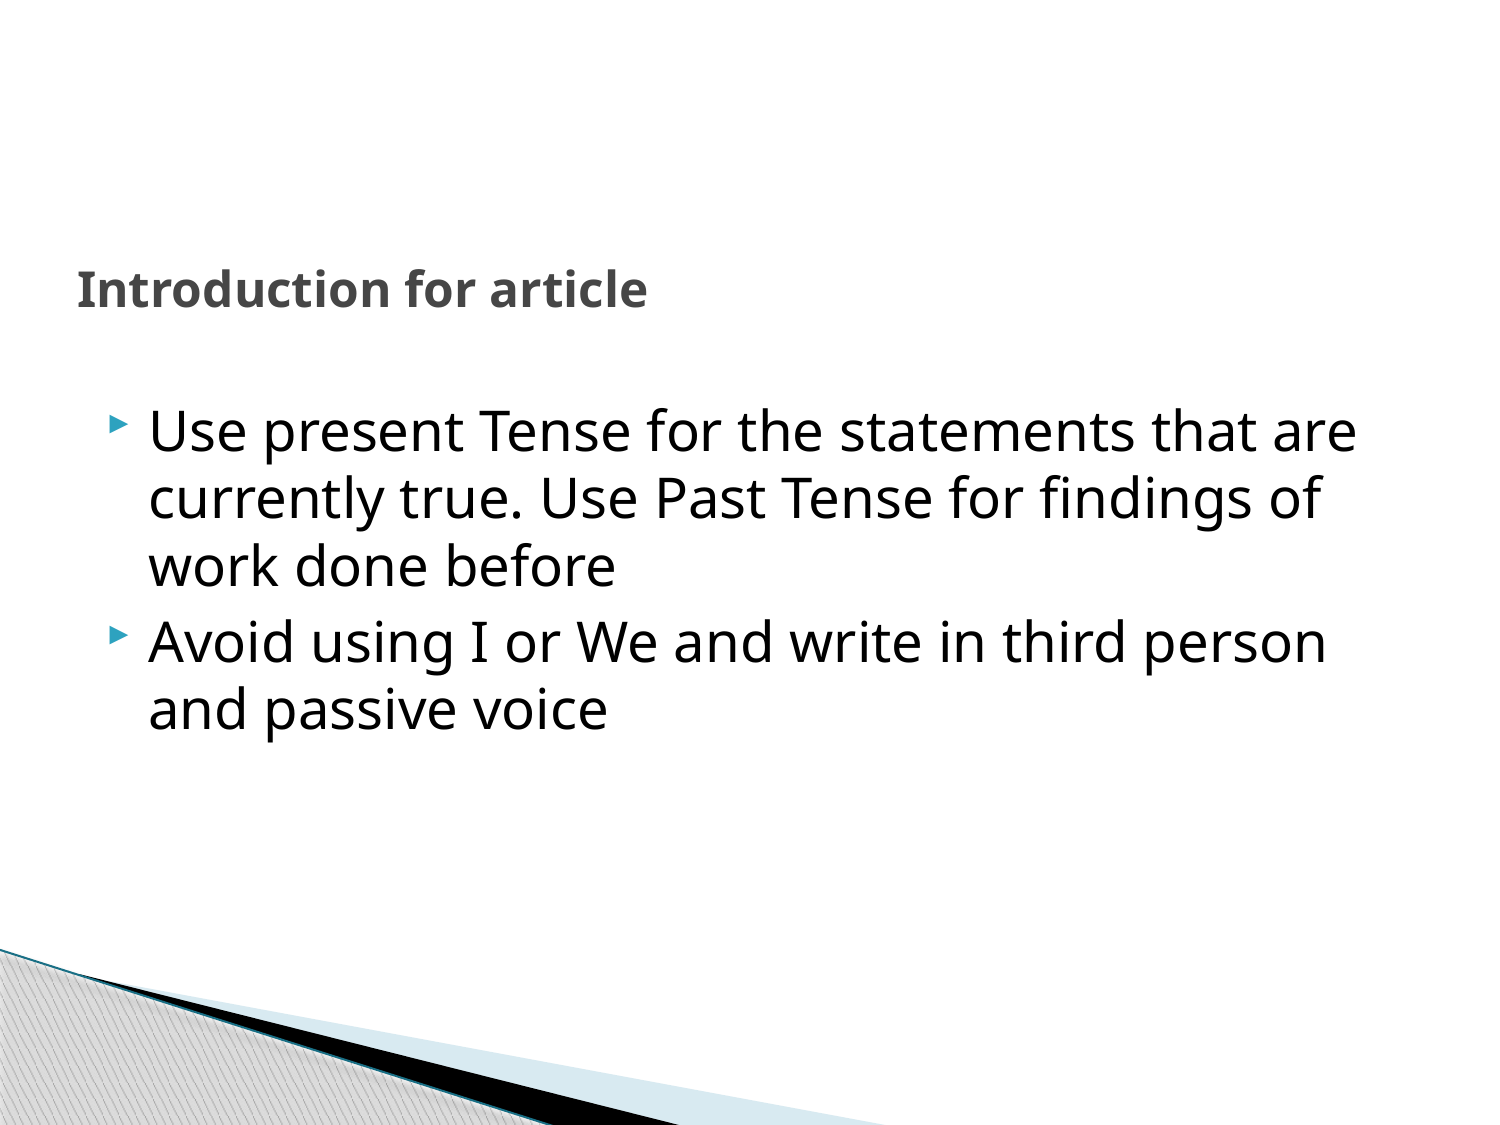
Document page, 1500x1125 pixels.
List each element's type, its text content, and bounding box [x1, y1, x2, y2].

list Use present Tense for the statements that are currently true. Use Past Tense for findings of work done before Avoid using I or We and write in third person and passive voice [73, 387, 1424, 980]
title Introduction for article [62, 249, 1413, 326]
